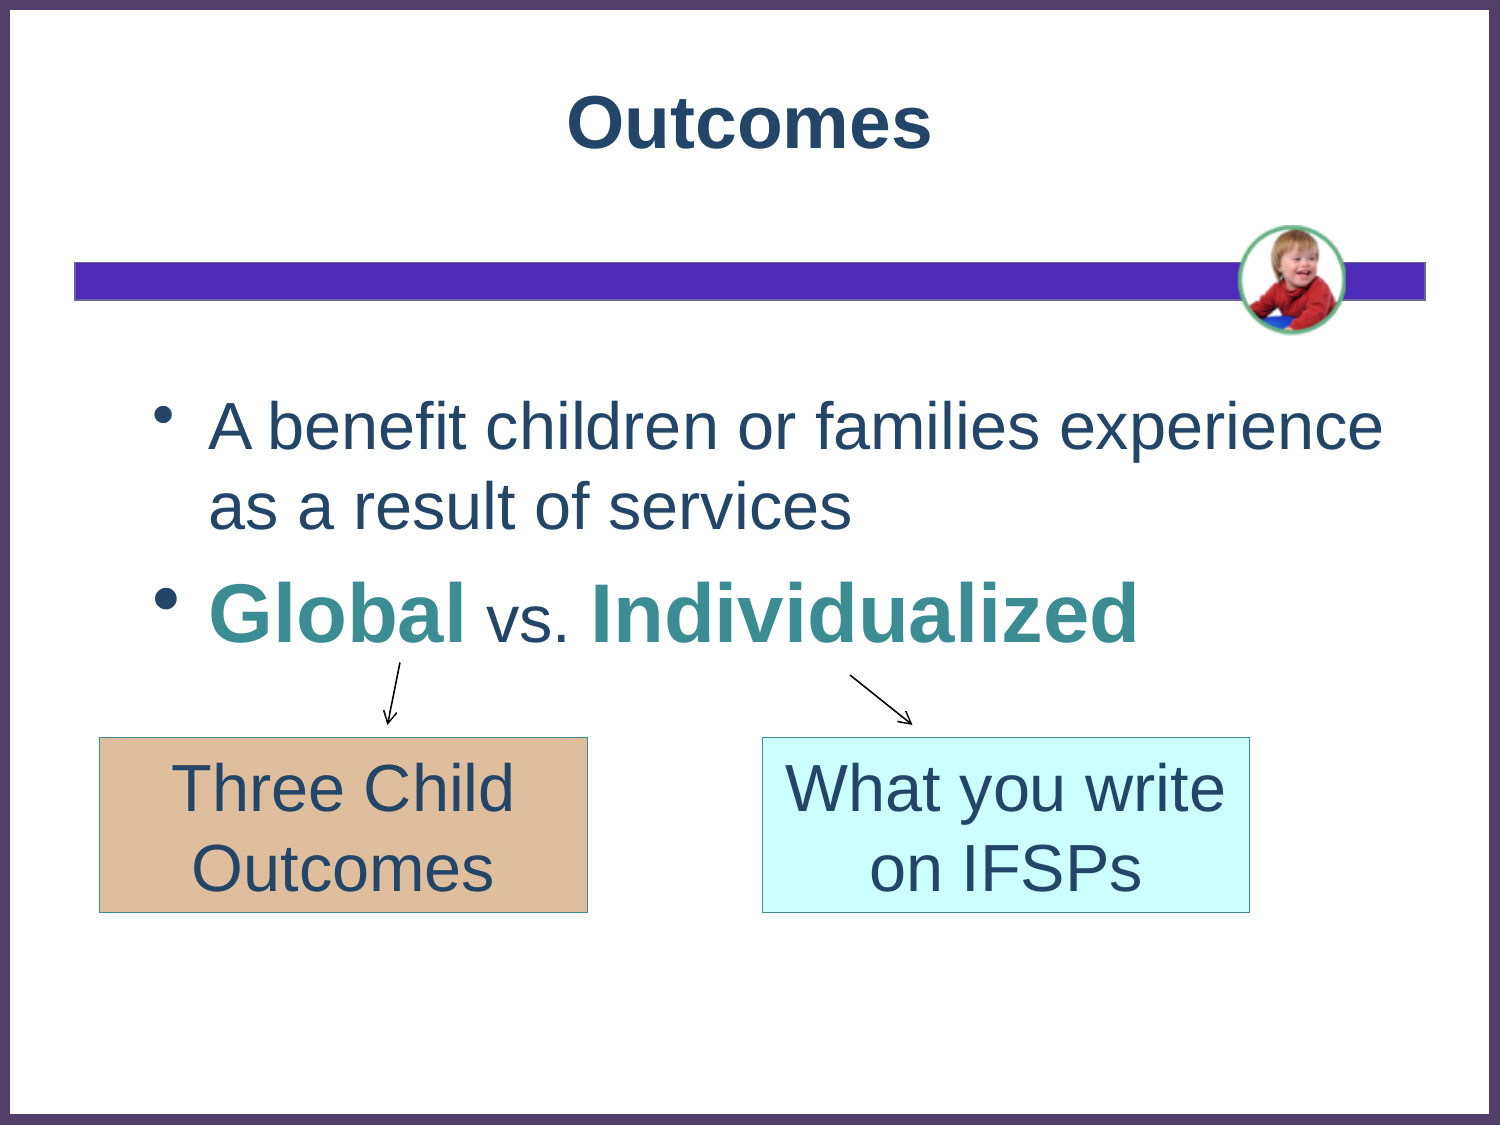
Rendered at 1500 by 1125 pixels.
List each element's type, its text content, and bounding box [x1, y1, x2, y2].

text_box Three Child Outcomes [99, 737, 588, 913]
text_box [387, 662, 401, 726]
title Outcomes [87, 24, 1413, 213]
picture [1237, 224, 1350, 336]
text_box What you write on IFSPs [762, 737, 1250, 913]
list A benefit children or families experience as a result of services Global vs. Individualized [137, 374, 1413, 1063]
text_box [849, 674, 913, 726]
